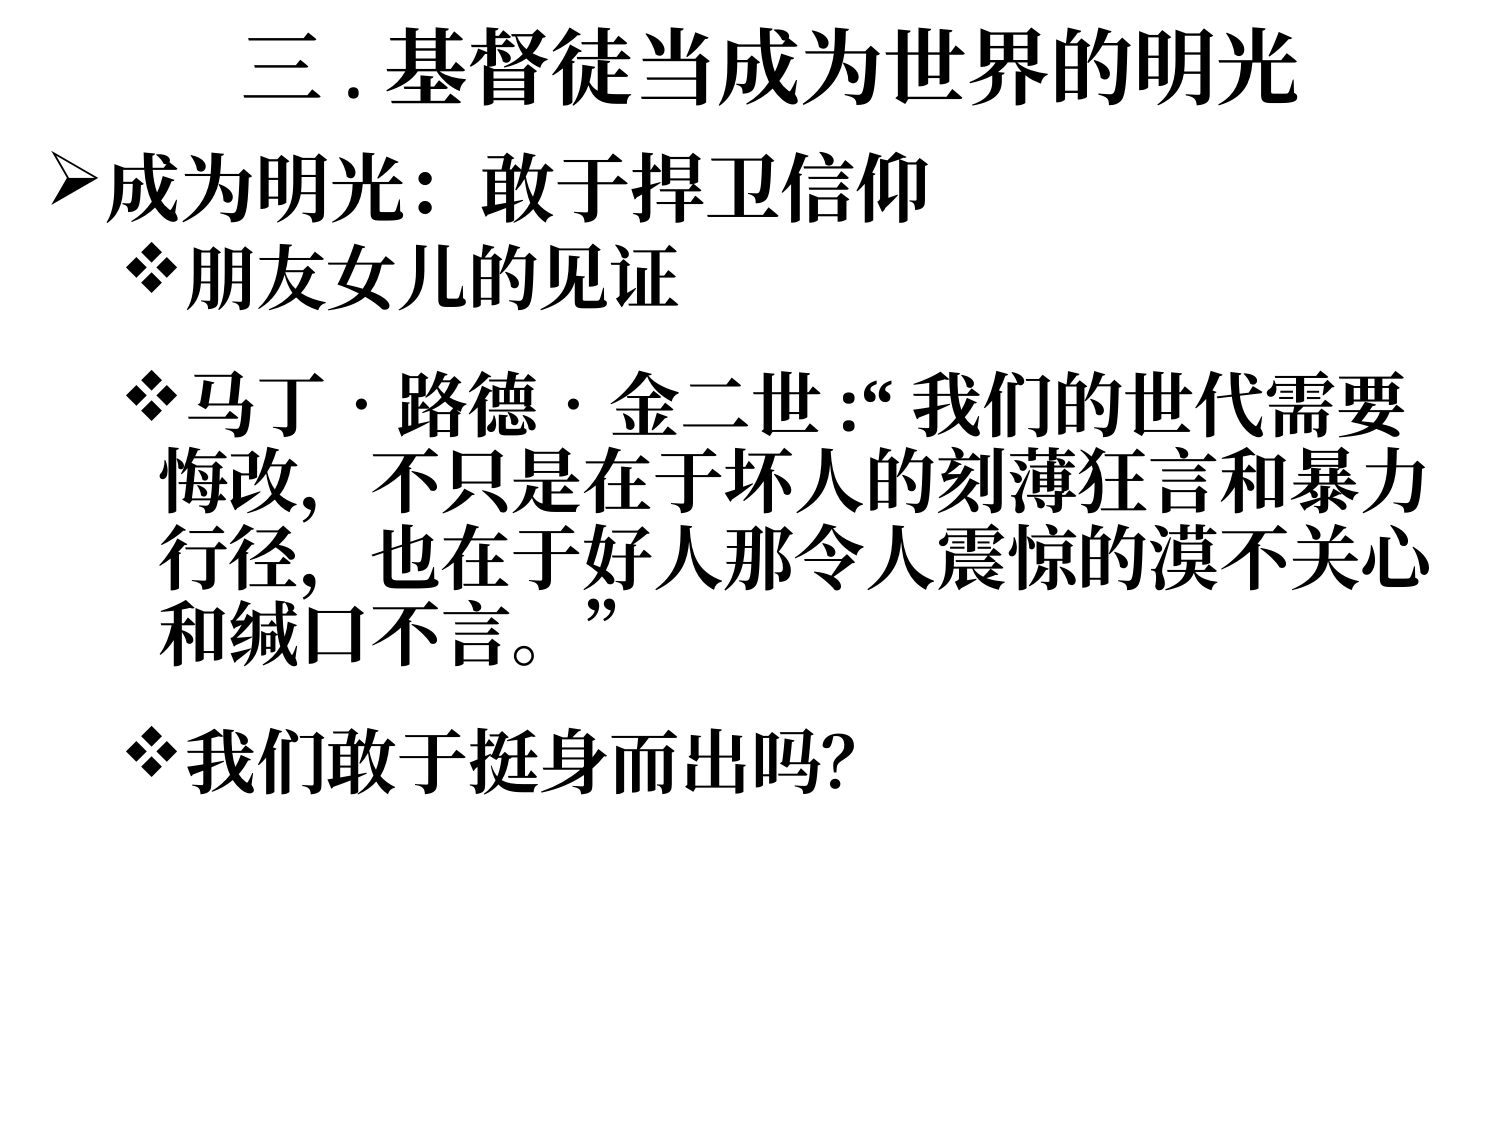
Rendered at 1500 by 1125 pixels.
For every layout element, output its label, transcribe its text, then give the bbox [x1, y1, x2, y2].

title 三.基督徒当成为世界的明光 [88, 11, 1452, 131]
list 成为明光：敢于捍卫信仰 朋友女儿的见证 马丁‧路德‧金二世:“我们的世代需要悔改，不只是在于坏人的刻薄狂言和暴力行径，也在于好人那令人震惊的漠不关心和缄口不言。” 我们敢于挺身而出吗？ [30, 144, 1473, 1107]
